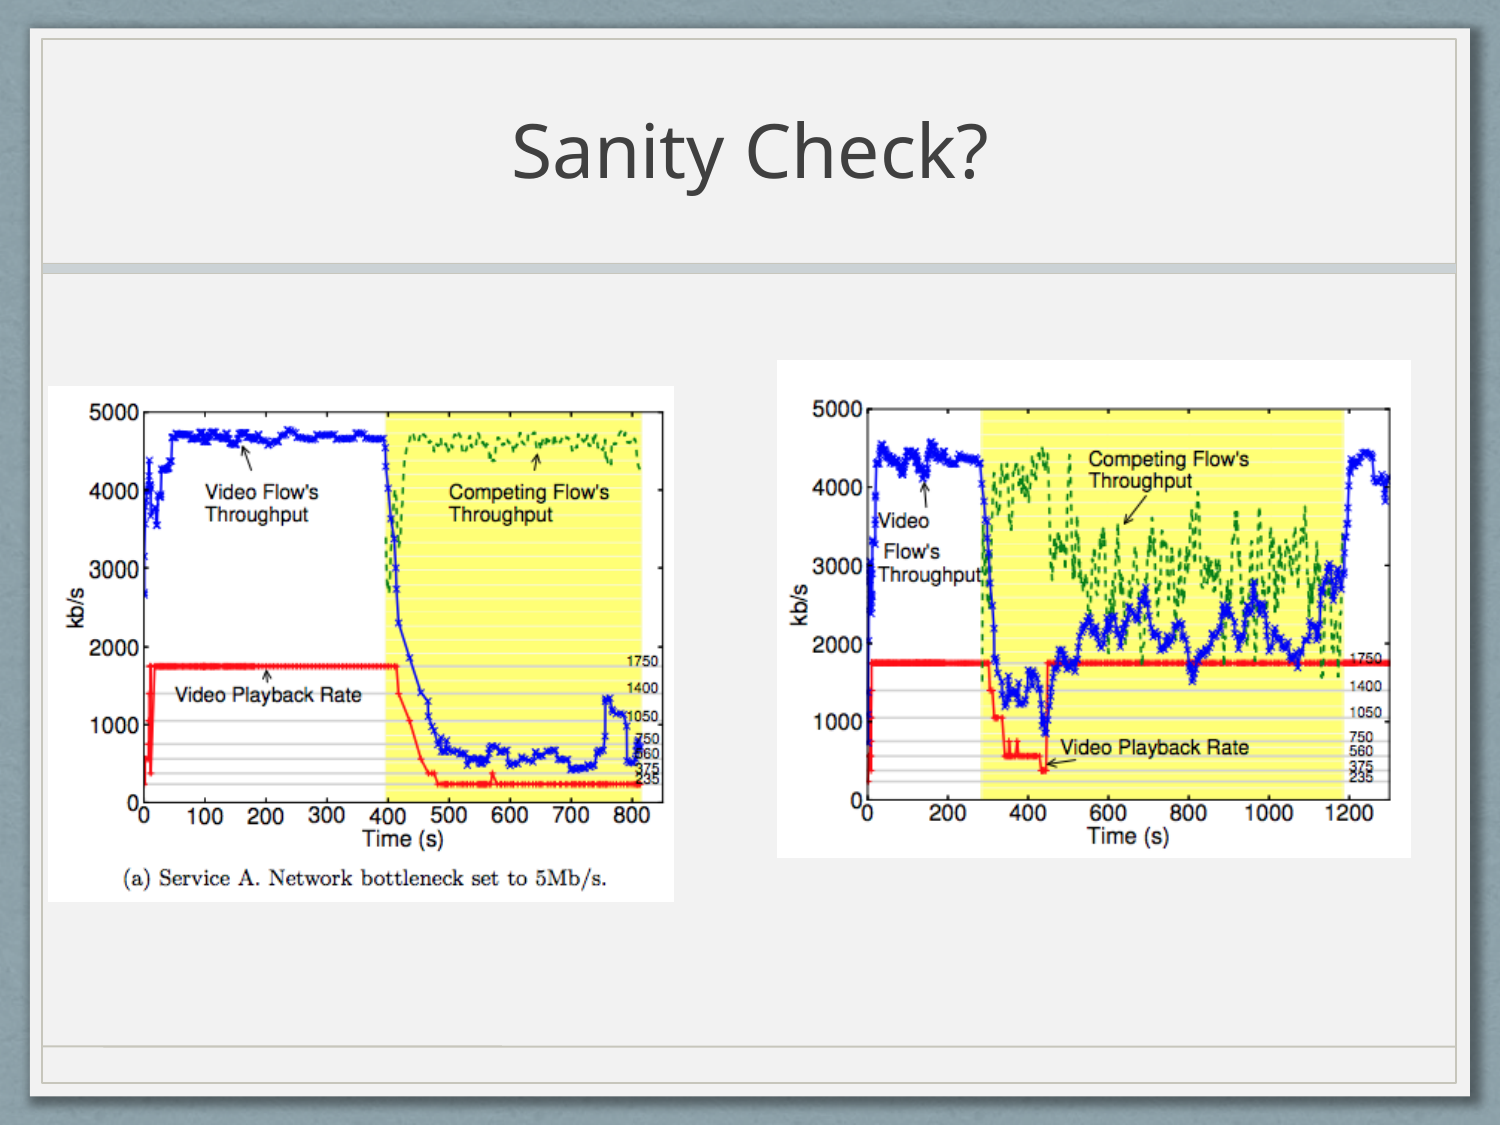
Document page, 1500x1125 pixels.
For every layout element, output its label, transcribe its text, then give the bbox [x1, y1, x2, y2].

title Sanity Check? [147, 40, 1353, 260]
picture [48, 385, 675, 902]
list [629, 359, 1500, 859]
